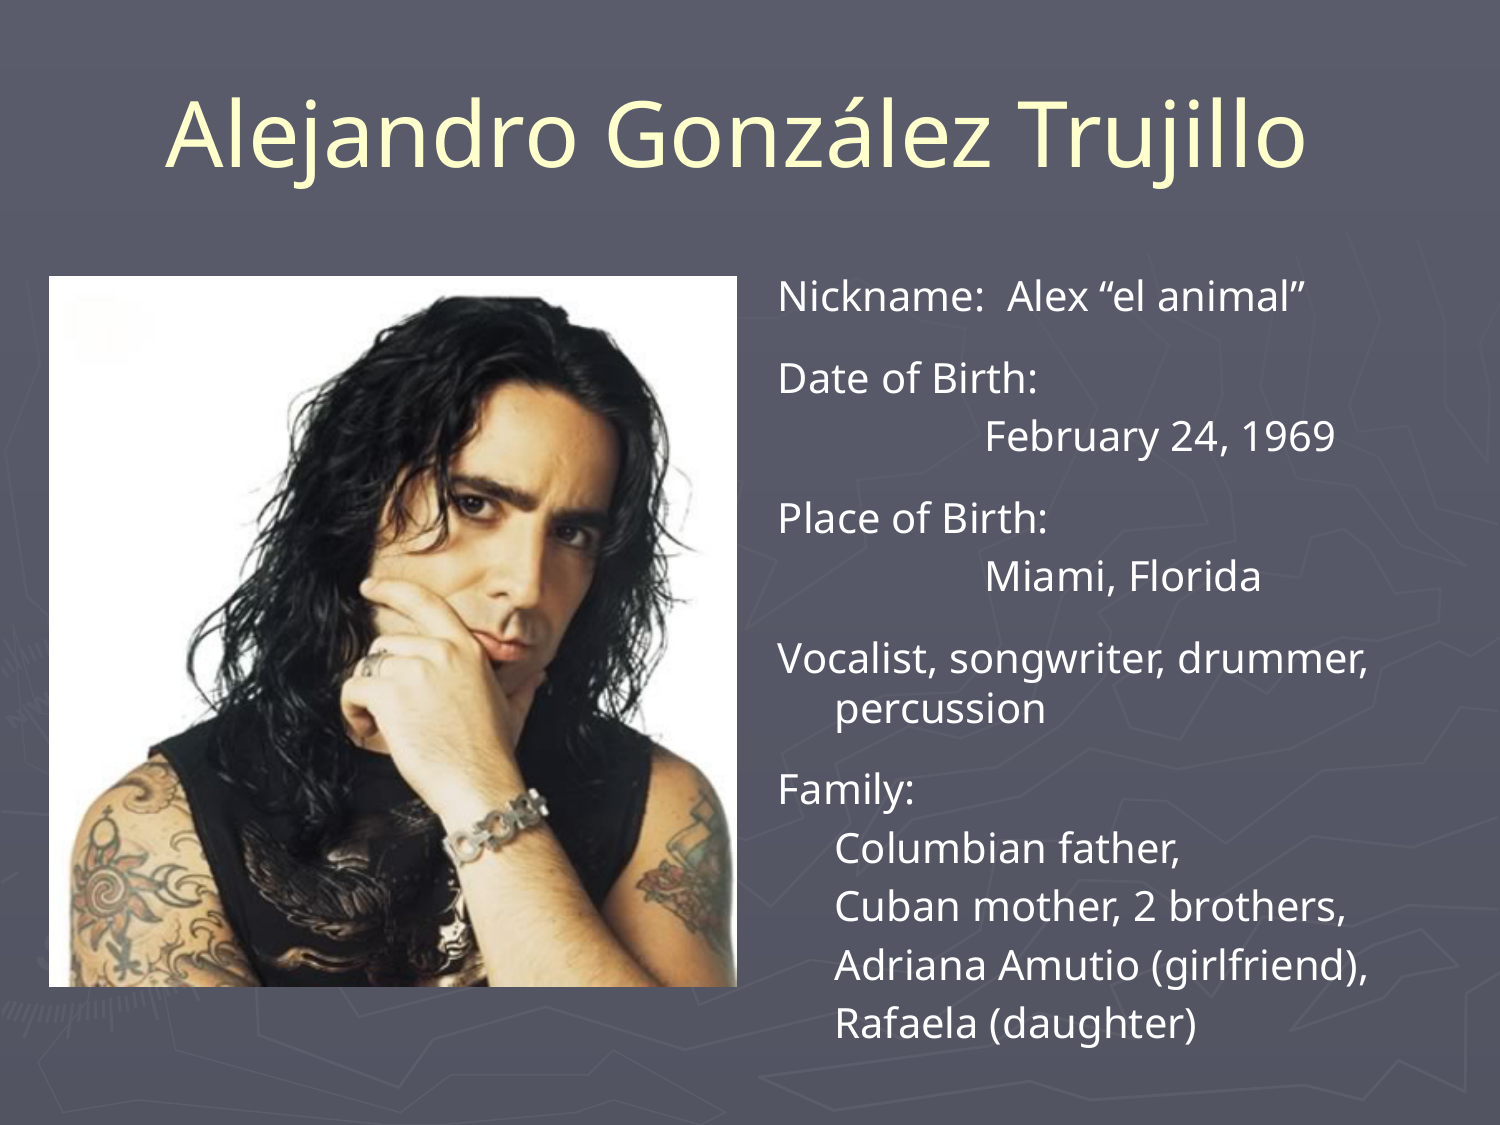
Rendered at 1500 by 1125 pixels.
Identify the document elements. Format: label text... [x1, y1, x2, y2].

list Nickname: Alex “el animal” Date of Birth: February 24, 1969 Place of Birth: Miami, Florida Vocalist, songwriter, drummer, percussion Family: Columbian father, Cuban mother, 2 brothers, Adriana Amutio (girlfriend), Rafaela (daughter) [762, 262, 1451, 1001]
title Alejandro González Trujillo [49, 37, 1451, 226]
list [49, 276, 738, 987]
